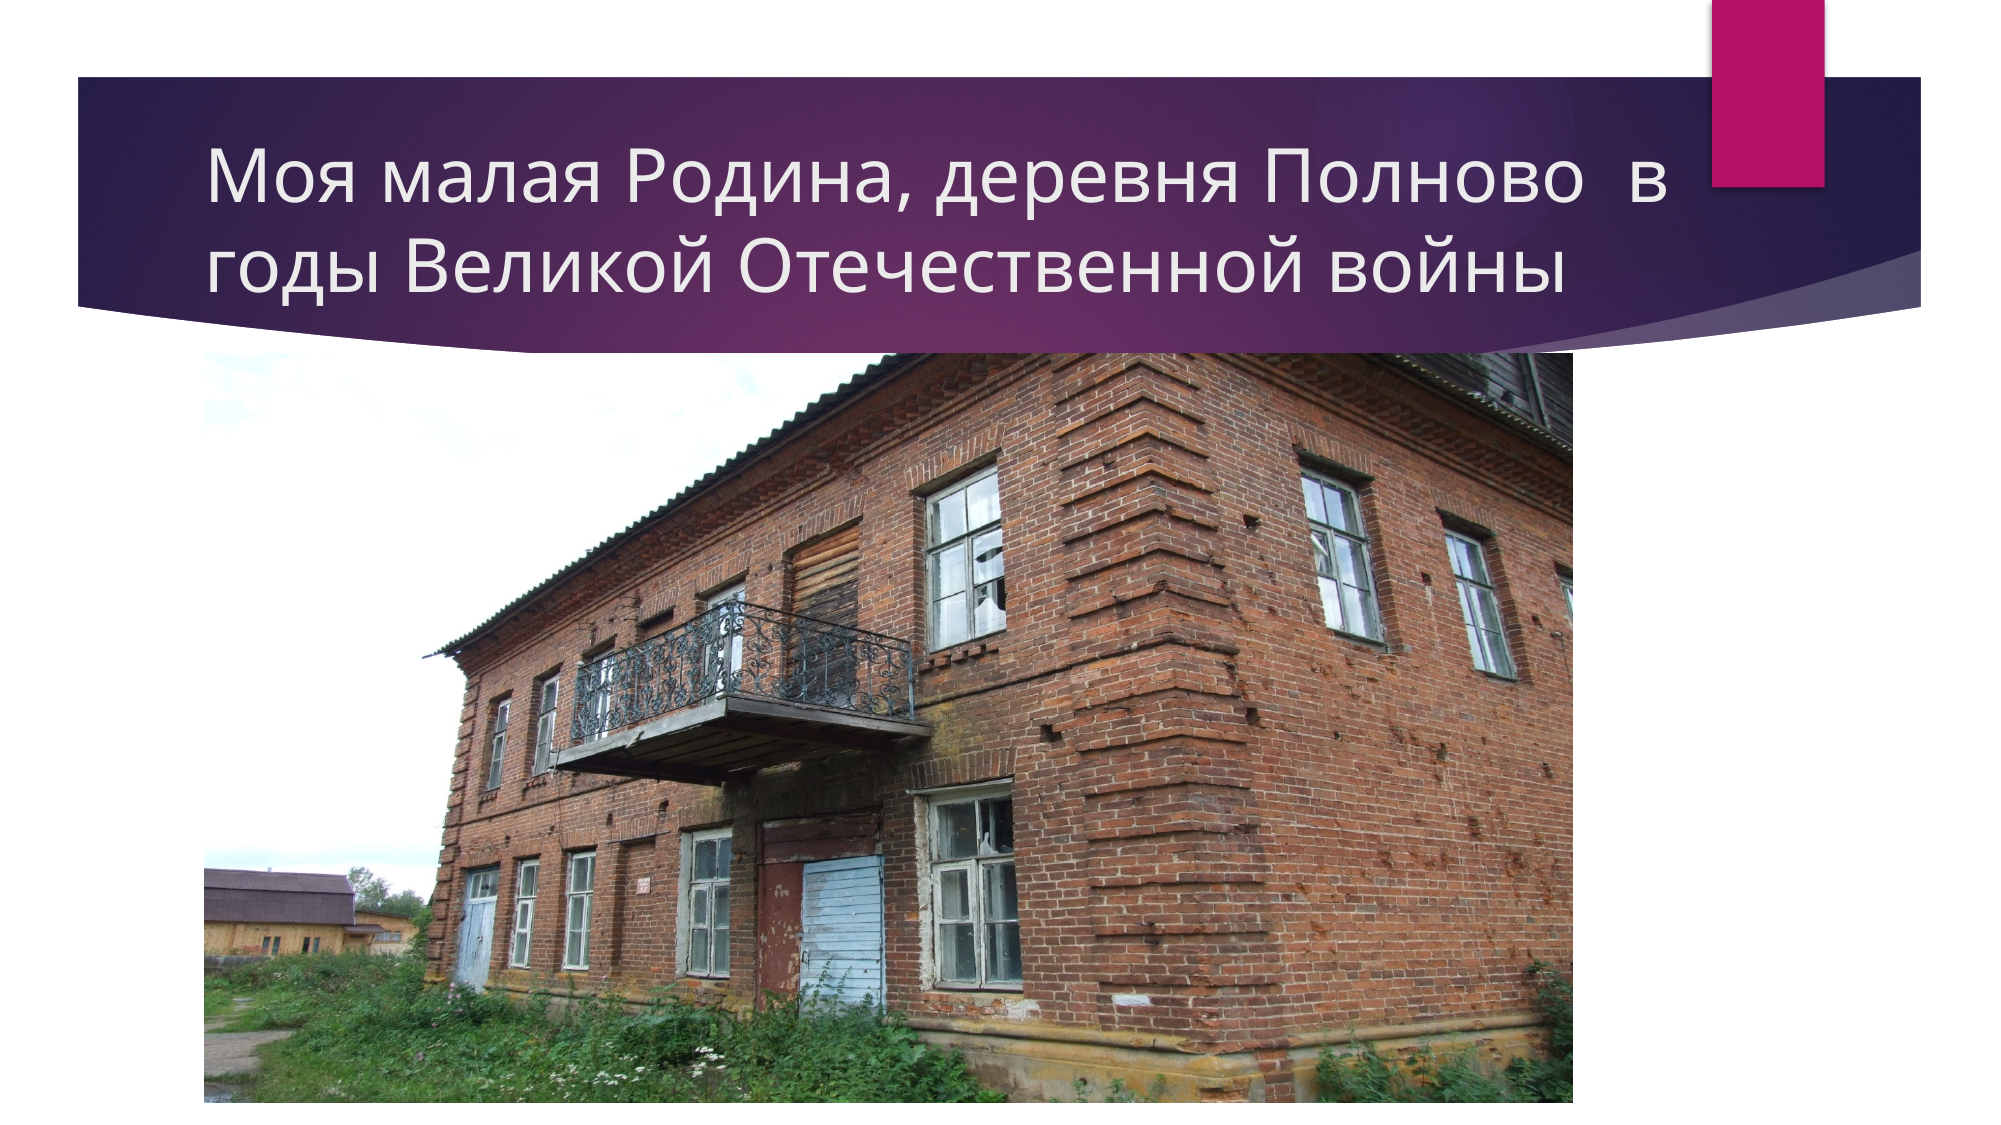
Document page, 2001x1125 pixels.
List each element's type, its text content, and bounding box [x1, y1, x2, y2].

title Моя малая Родина, деревня Полново в годы Великой Отечественной войны [189, 159, 1837, 276]
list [204, 353, 1573, 1103]
